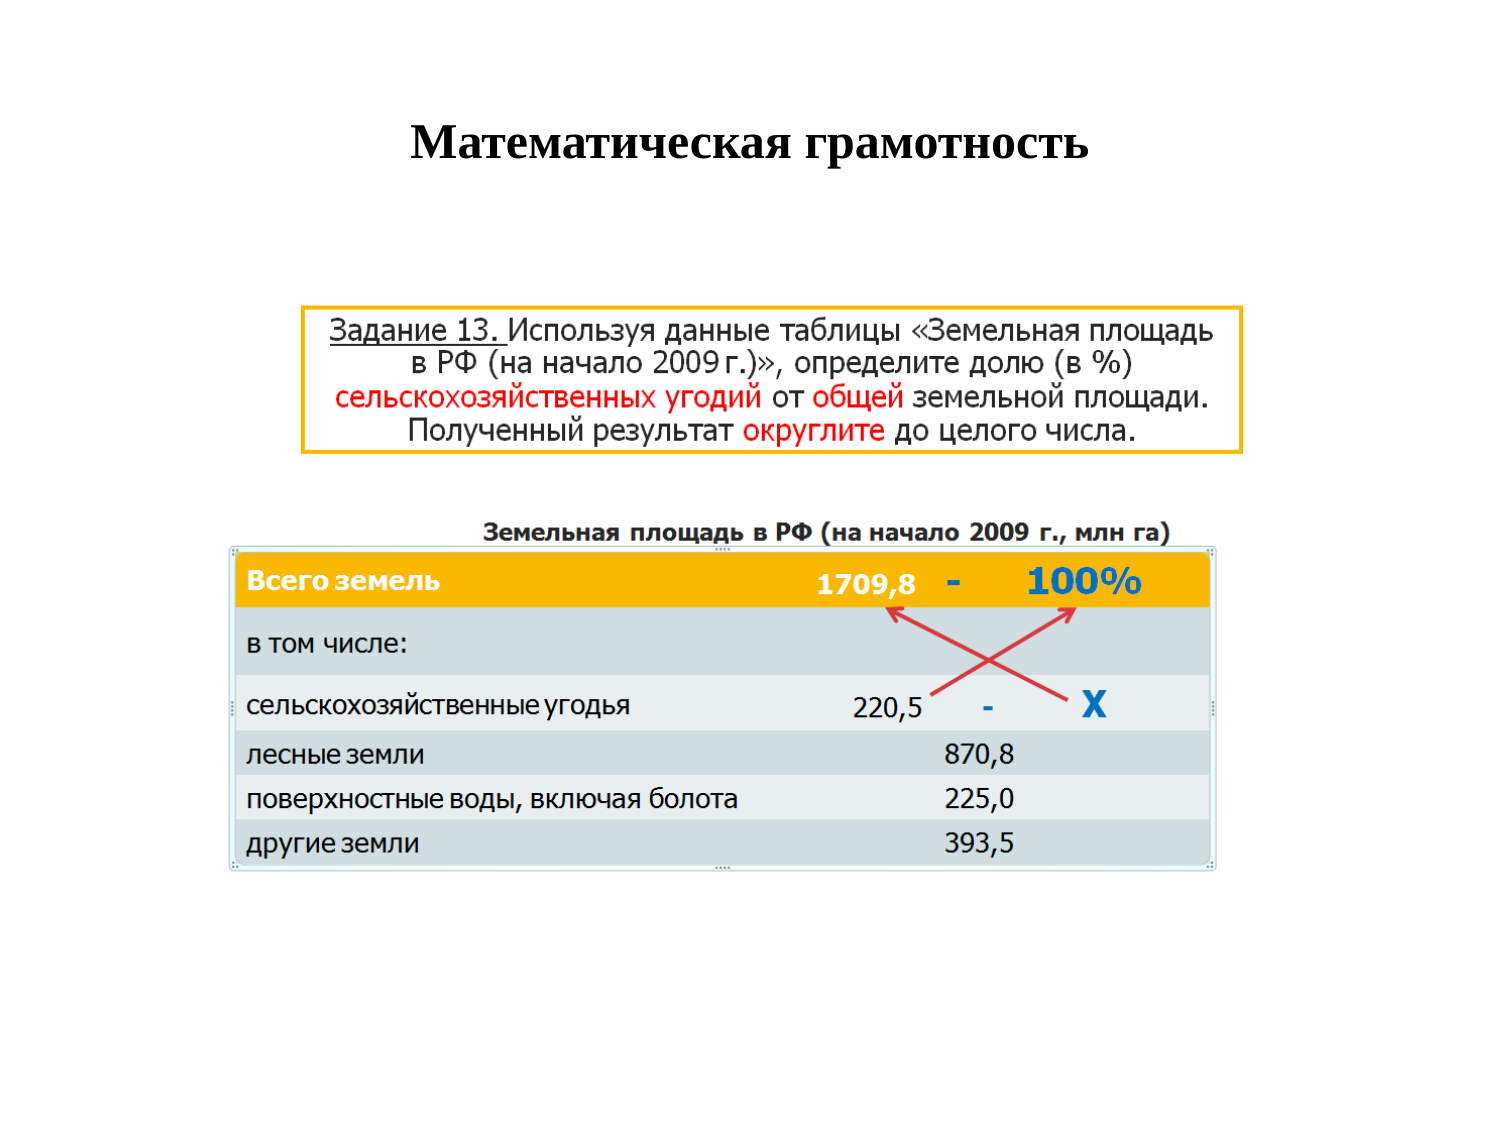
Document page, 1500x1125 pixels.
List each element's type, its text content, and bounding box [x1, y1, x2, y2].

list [210, 245, 1500, 1020]
title Математическая грамотность [75, 45, 1425, 233]
